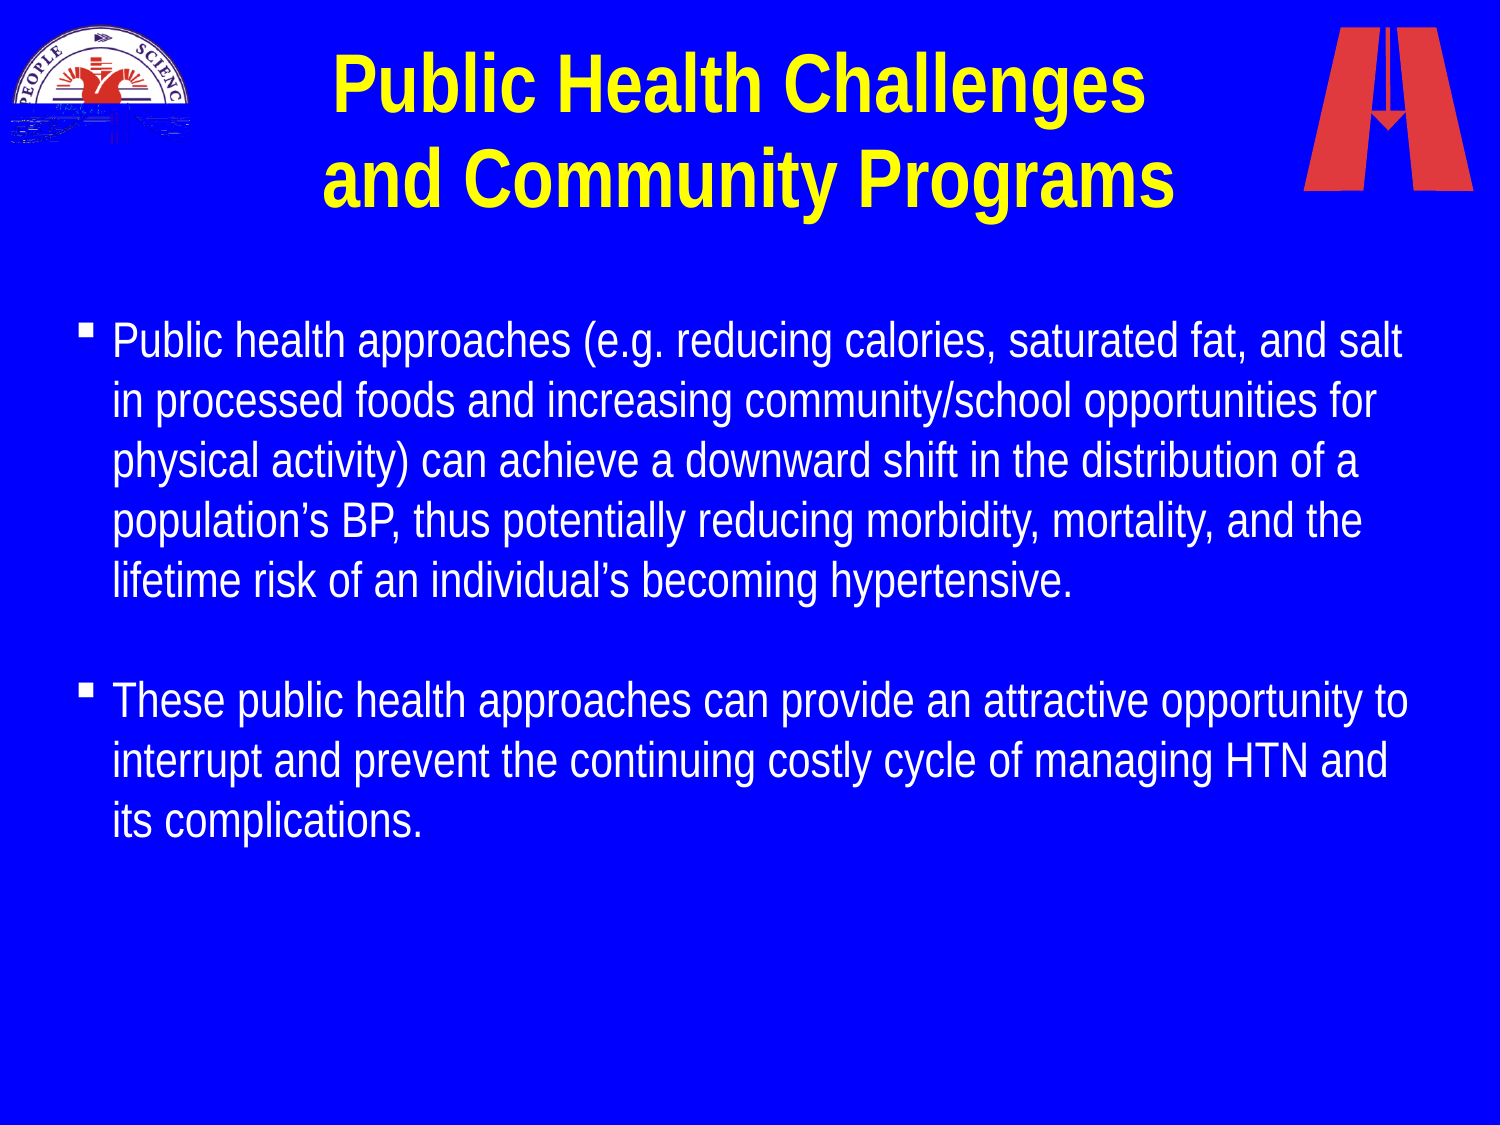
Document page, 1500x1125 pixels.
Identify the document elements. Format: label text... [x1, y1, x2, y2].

text_box Public health approaches (e.g. reducing calories, saturated fat, and salt in processed foods and increasing community/school opportunities for physical activity) can achieve a downward shift in the distribution of a population’s BP, thus potentially reducing morbidity, mortality, and the lifetime risk of an individual’s becoming hypertensive. These public health approaches can provide an attractive opportunity to interrupt and prevent the continuing costly cycle of managing HTN and its complications. [59, 299, 1433, 855]
picture [11, 24, 190, 200]
title Public Health Challenges and Community Programs [112, 37, 1388, 226]
